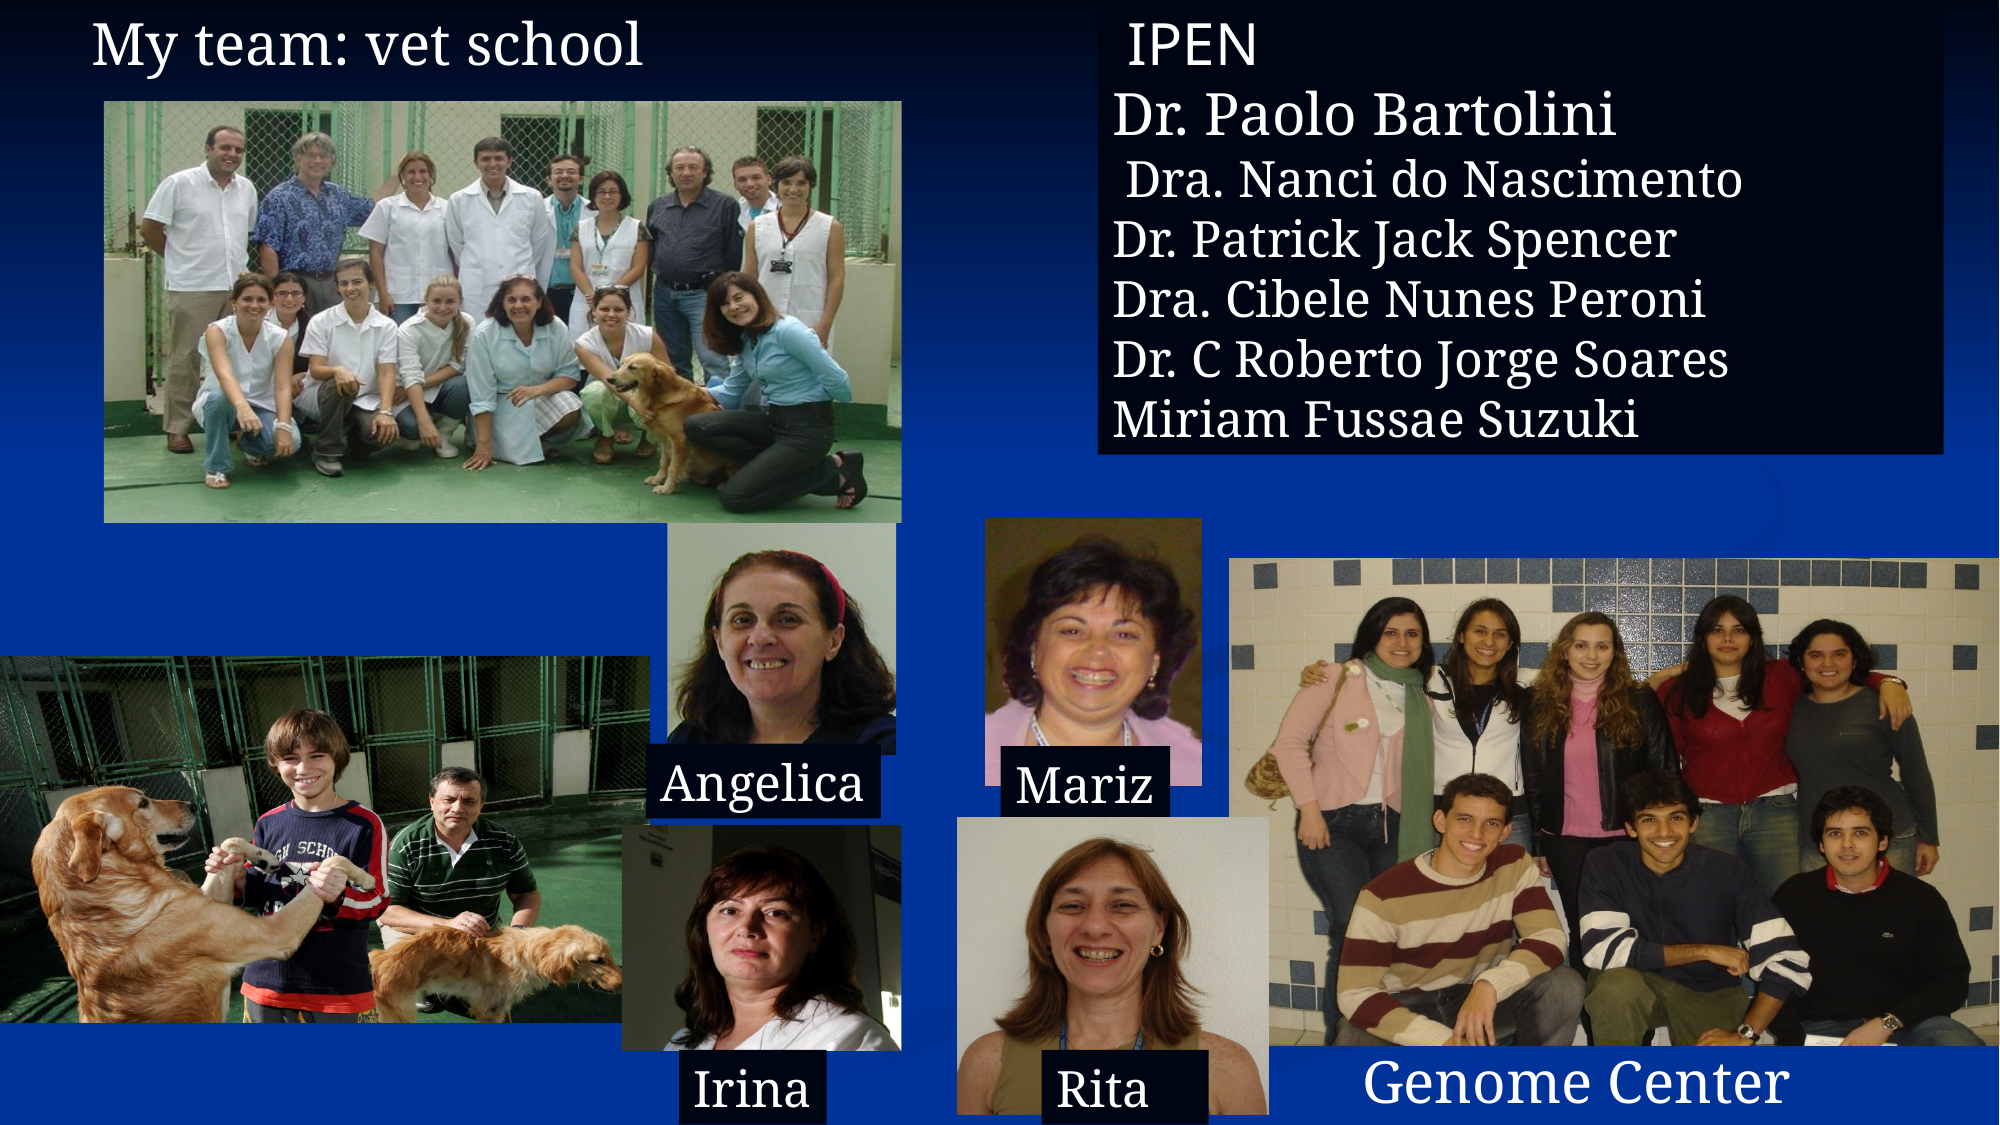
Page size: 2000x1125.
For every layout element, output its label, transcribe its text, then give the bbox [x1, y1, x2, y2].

picture [0, 656, 650, 1023]
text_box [957, 518, 2000, 1125]
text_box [621, 825, 902, 1125]
text_box IPEN Dr. Paolo Bartolini Dra. Nanci do Nascimento Dr. Patrick Jack Spencer Dra. Cibele Nunes Peroni Dr. C Roberto Jorge Soares Miriam Fussae Suzuki [1097, 0, 1944, 455]
text_box My team: vet school [0, 0, 659, 85]
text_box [663, 531, 897, 820]
picture [103, 101, 902, 524]
